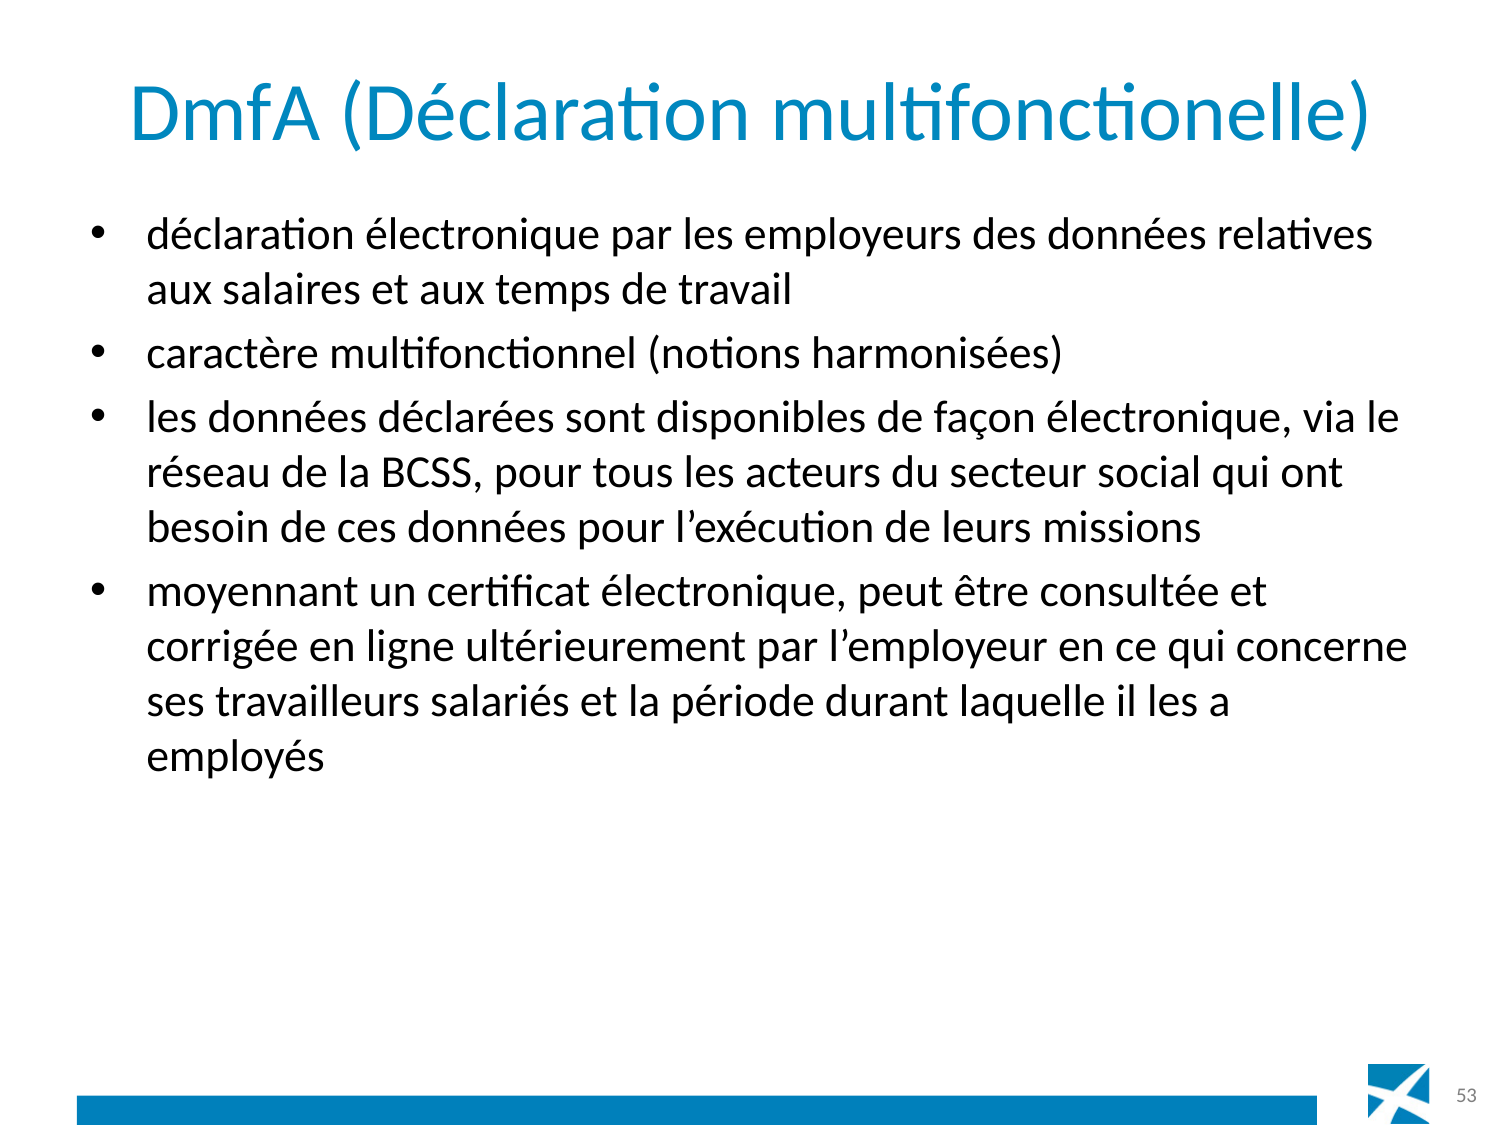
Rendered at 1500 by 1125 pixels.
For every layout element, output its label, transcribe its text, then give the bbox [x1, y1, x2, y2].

list déclaration électronique par les employeurs des données relatives aux salaires et aux temps de travail caractère multifonctionnel (notions harmonisées) les données déclarées sont disponibles de façon électronique, via le réseau de la BCSS, pour tous les acteurs du secteur social qui ont besoin de ces données pour l’exécution de leurs missions moyennant un certificat électronique, peut être consultée et corrigée en ligne ultérieurement par l’employeur en ce qui concerne ses travailleurs salariés et la période durant laquelle il les a employés [75, 196, 1425, 1035]
title DmfA (Déclaration multifonctionelle) [76, 30, 1427, 183]
slide_number 53 [1368, 1064, 1492, 1125]
